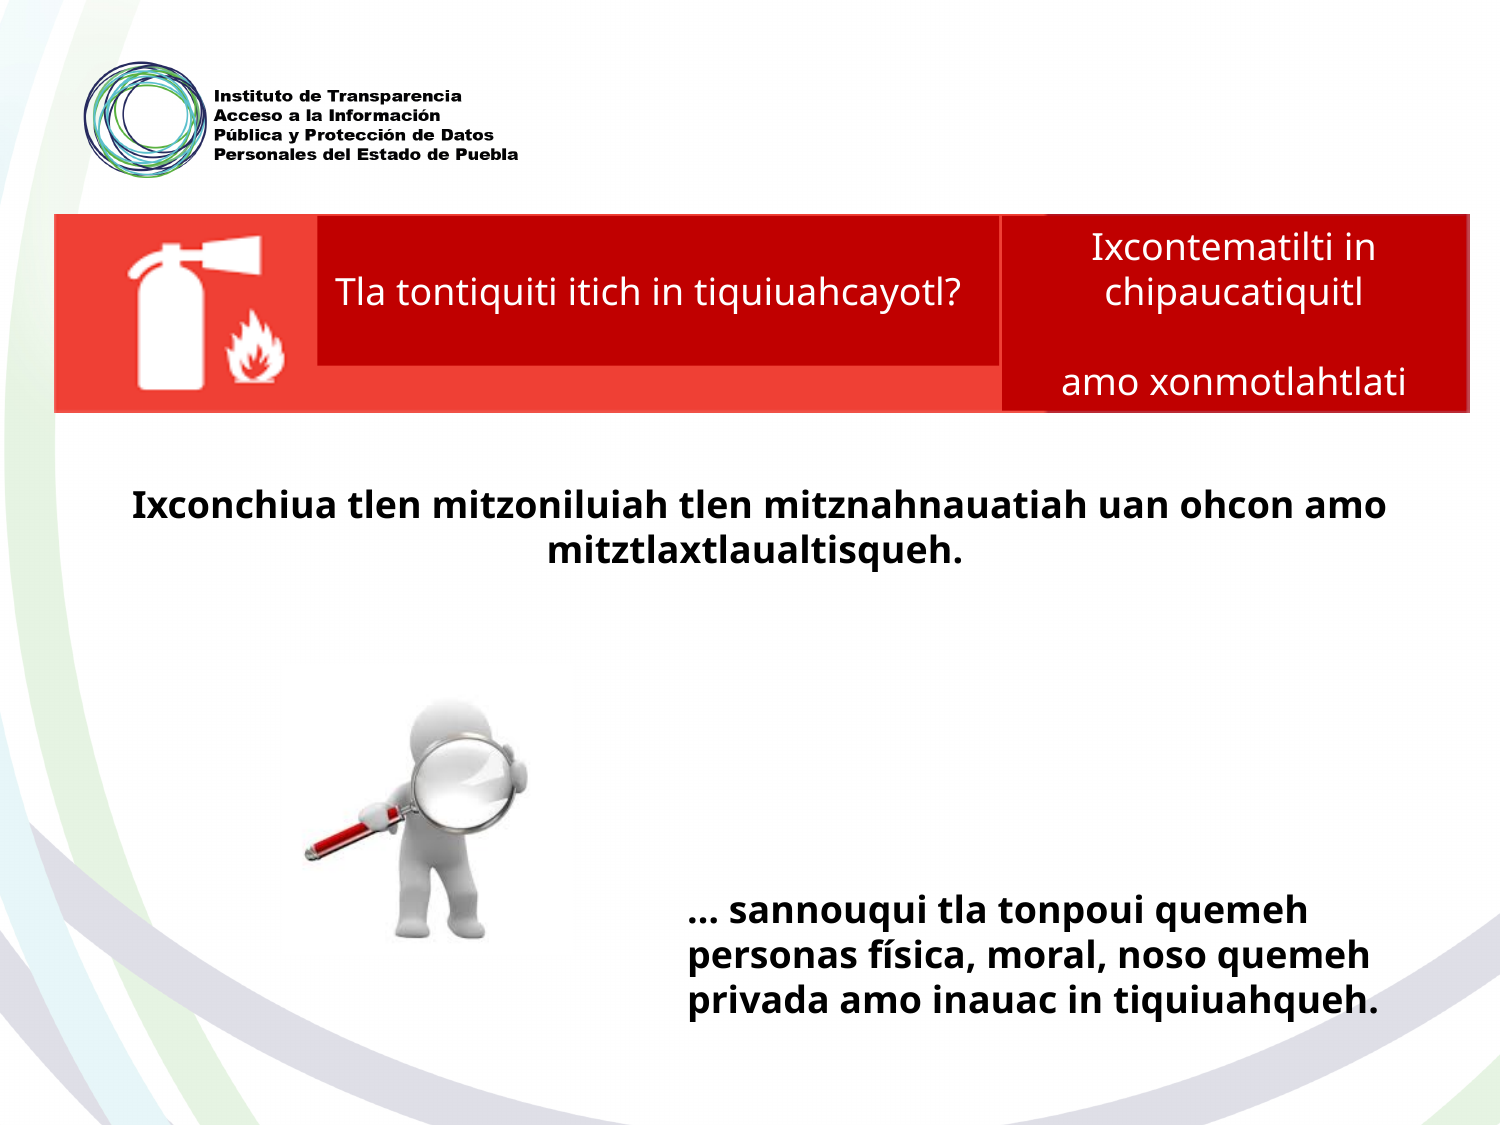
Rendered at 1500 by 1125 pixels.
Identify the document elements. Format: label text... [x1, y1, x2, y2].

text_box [54, 214, 1470, 413]
text_box … sannouqui tla tonpoui quemeh personas física, moral, noso quemeh privada amo inauac in tiquiuahqueh. [672, 878, 1467, 1029]
text_box Ixconchiua tlen mitzoniluiah tlen mitznahnauatiah uan ohcon amo mitztlaxtlaualtisqueh. [54, 473, 1467, 579]
picture [0, 0, 1500, 1125]
